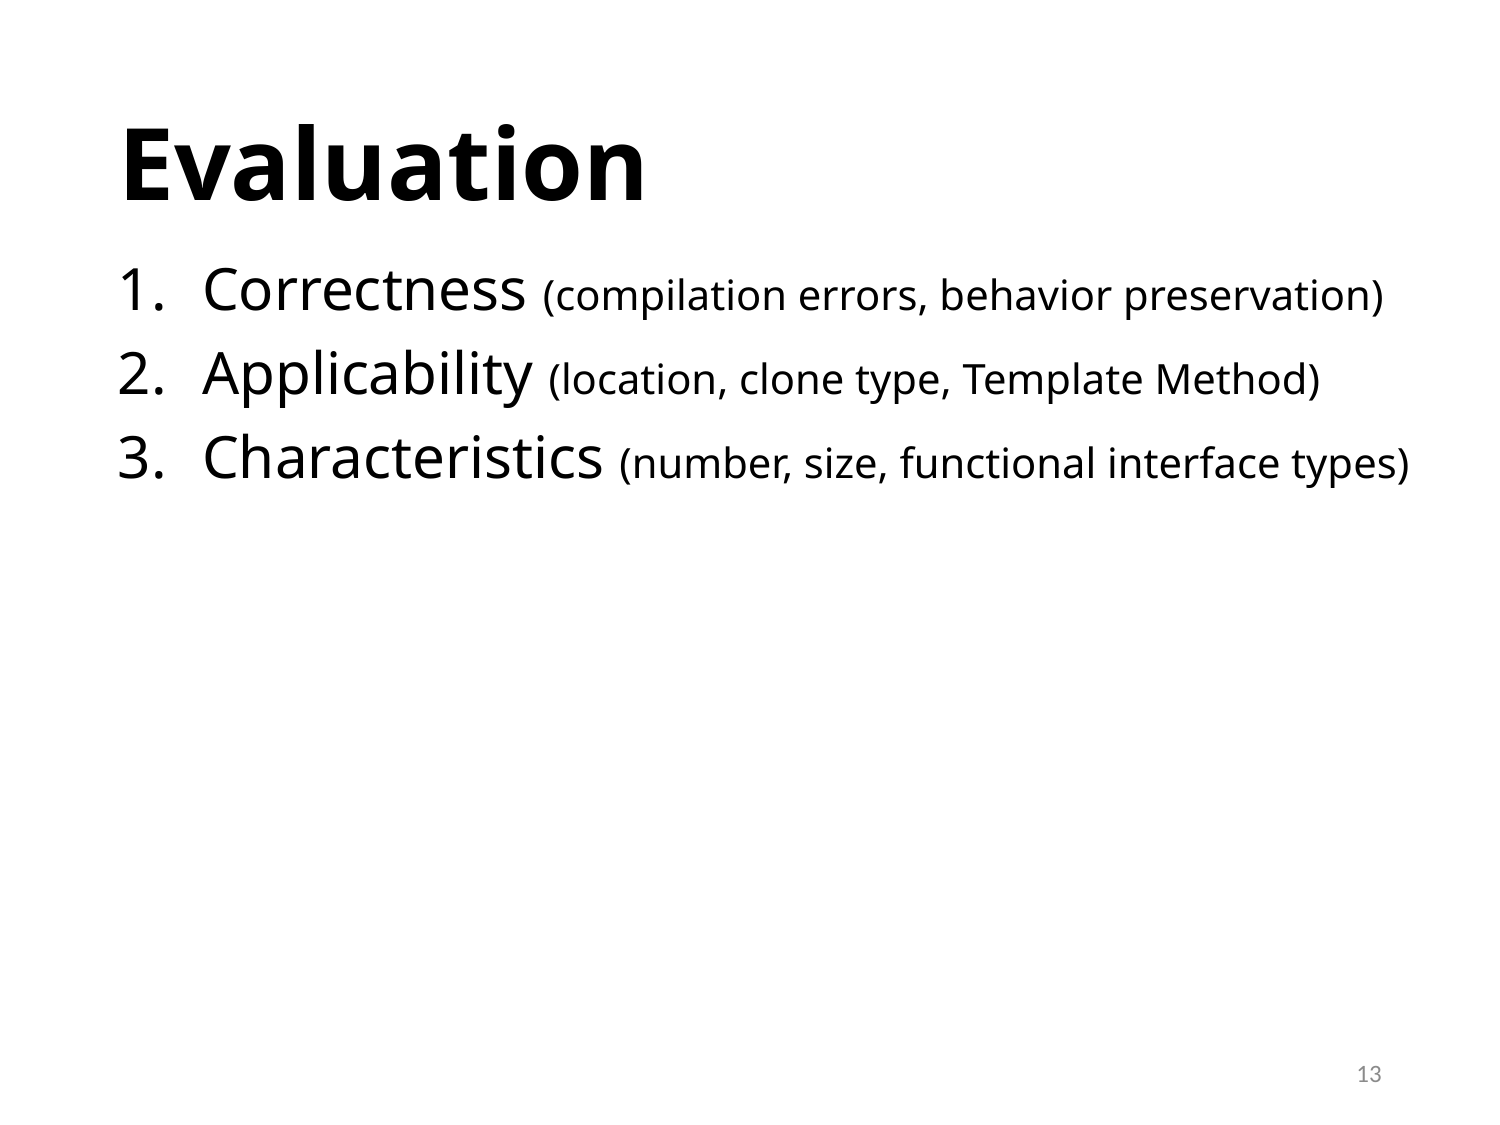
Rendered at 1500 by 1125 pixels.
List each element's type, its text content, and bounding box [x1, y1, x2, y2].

slide_number 13 [1059, 1042, 1397, 1103]
text_box Correctness (compilation errors, behavior preservation) Applicability (location, clone type, Template Method) Characteristics (number, size, functional interface types) [103, 252, 1470, 1014]
text_box Evaluation [103, 59, 1397, 252]
